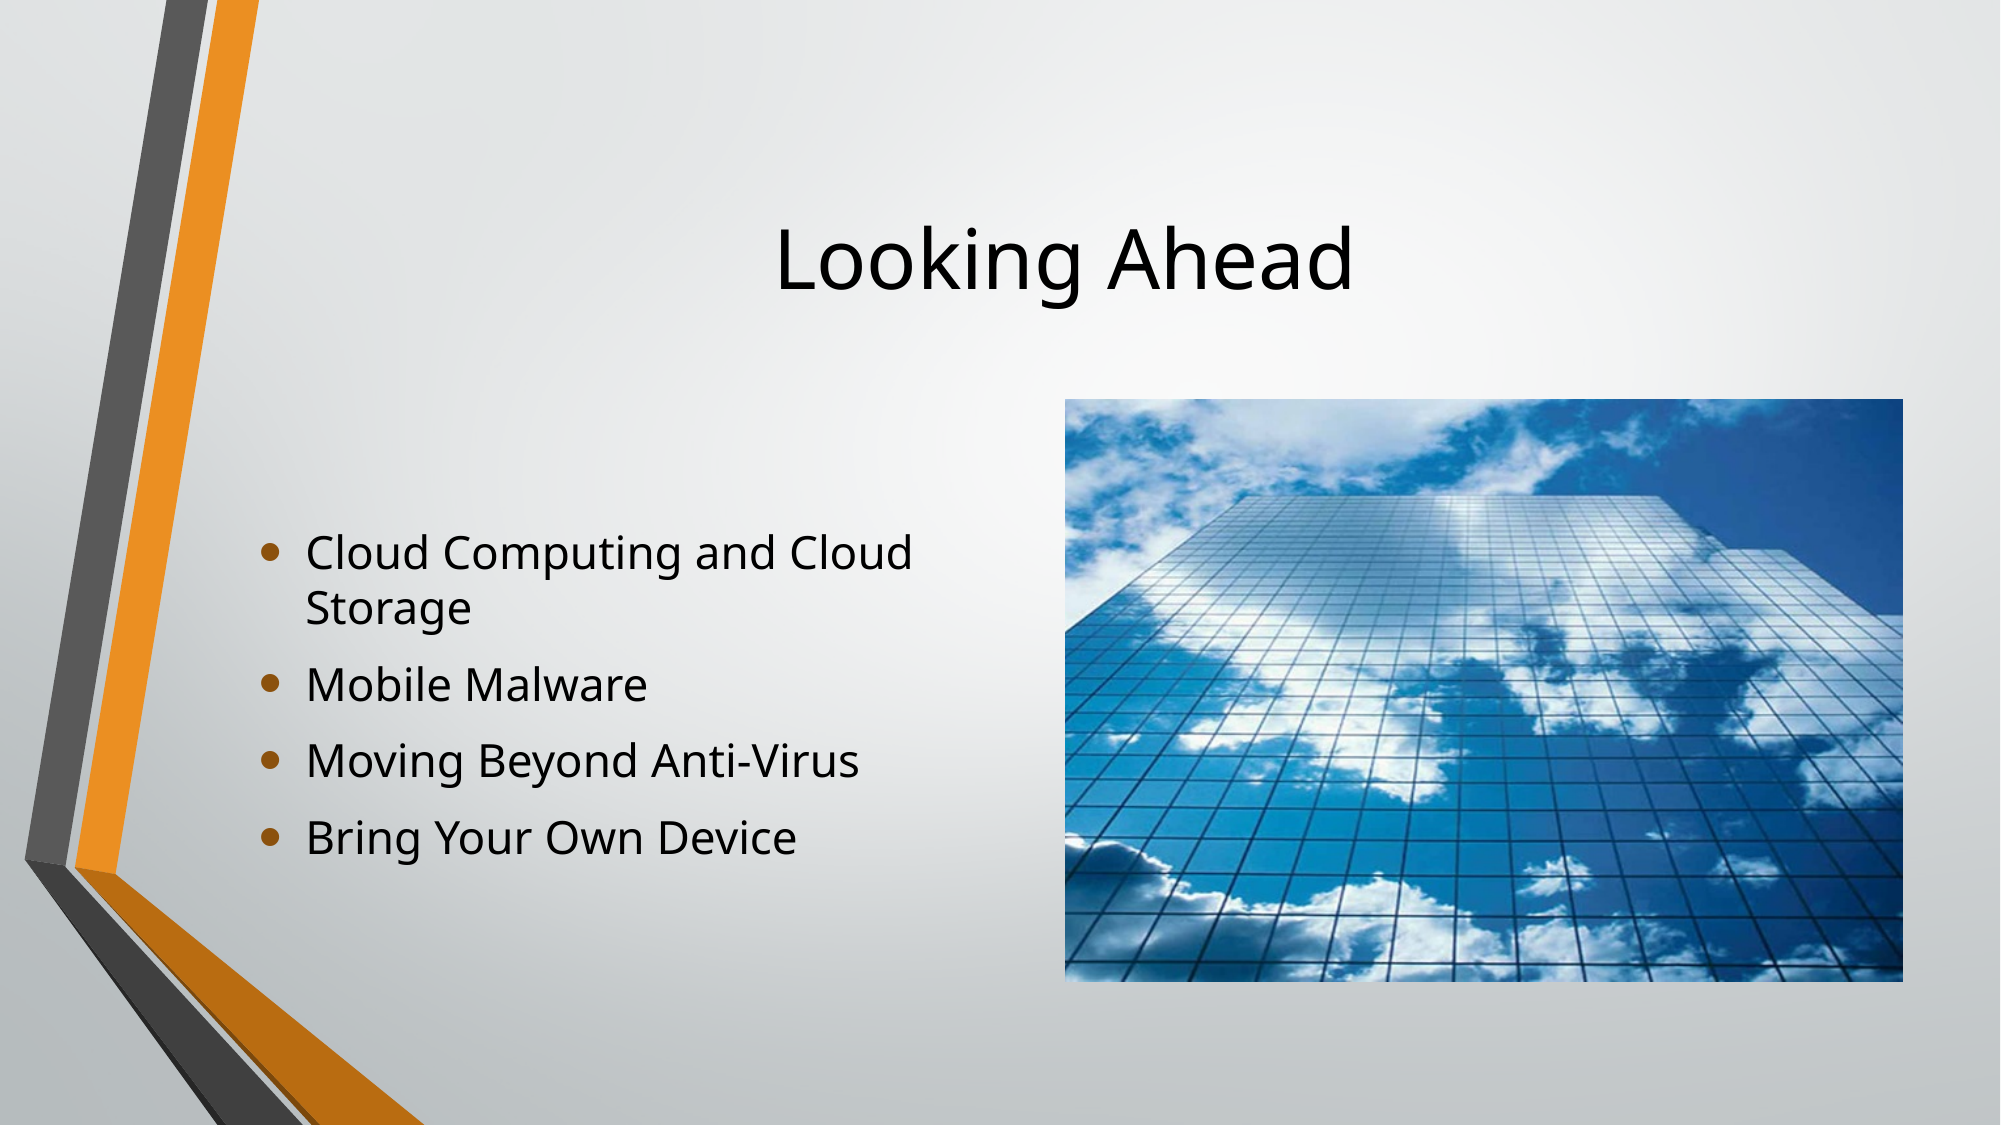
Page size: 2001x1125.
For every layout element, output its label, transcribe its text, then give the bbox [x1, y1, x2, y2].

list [1064, 399, 1904, 982]
title Looking Ahead [243, 112, 1887, 400]
list Cloud Computing and Cloud Storage Mobile Malware Moving Beyond Anti-Virus Bring Your Own Device [243, 437, 1047, 950]
